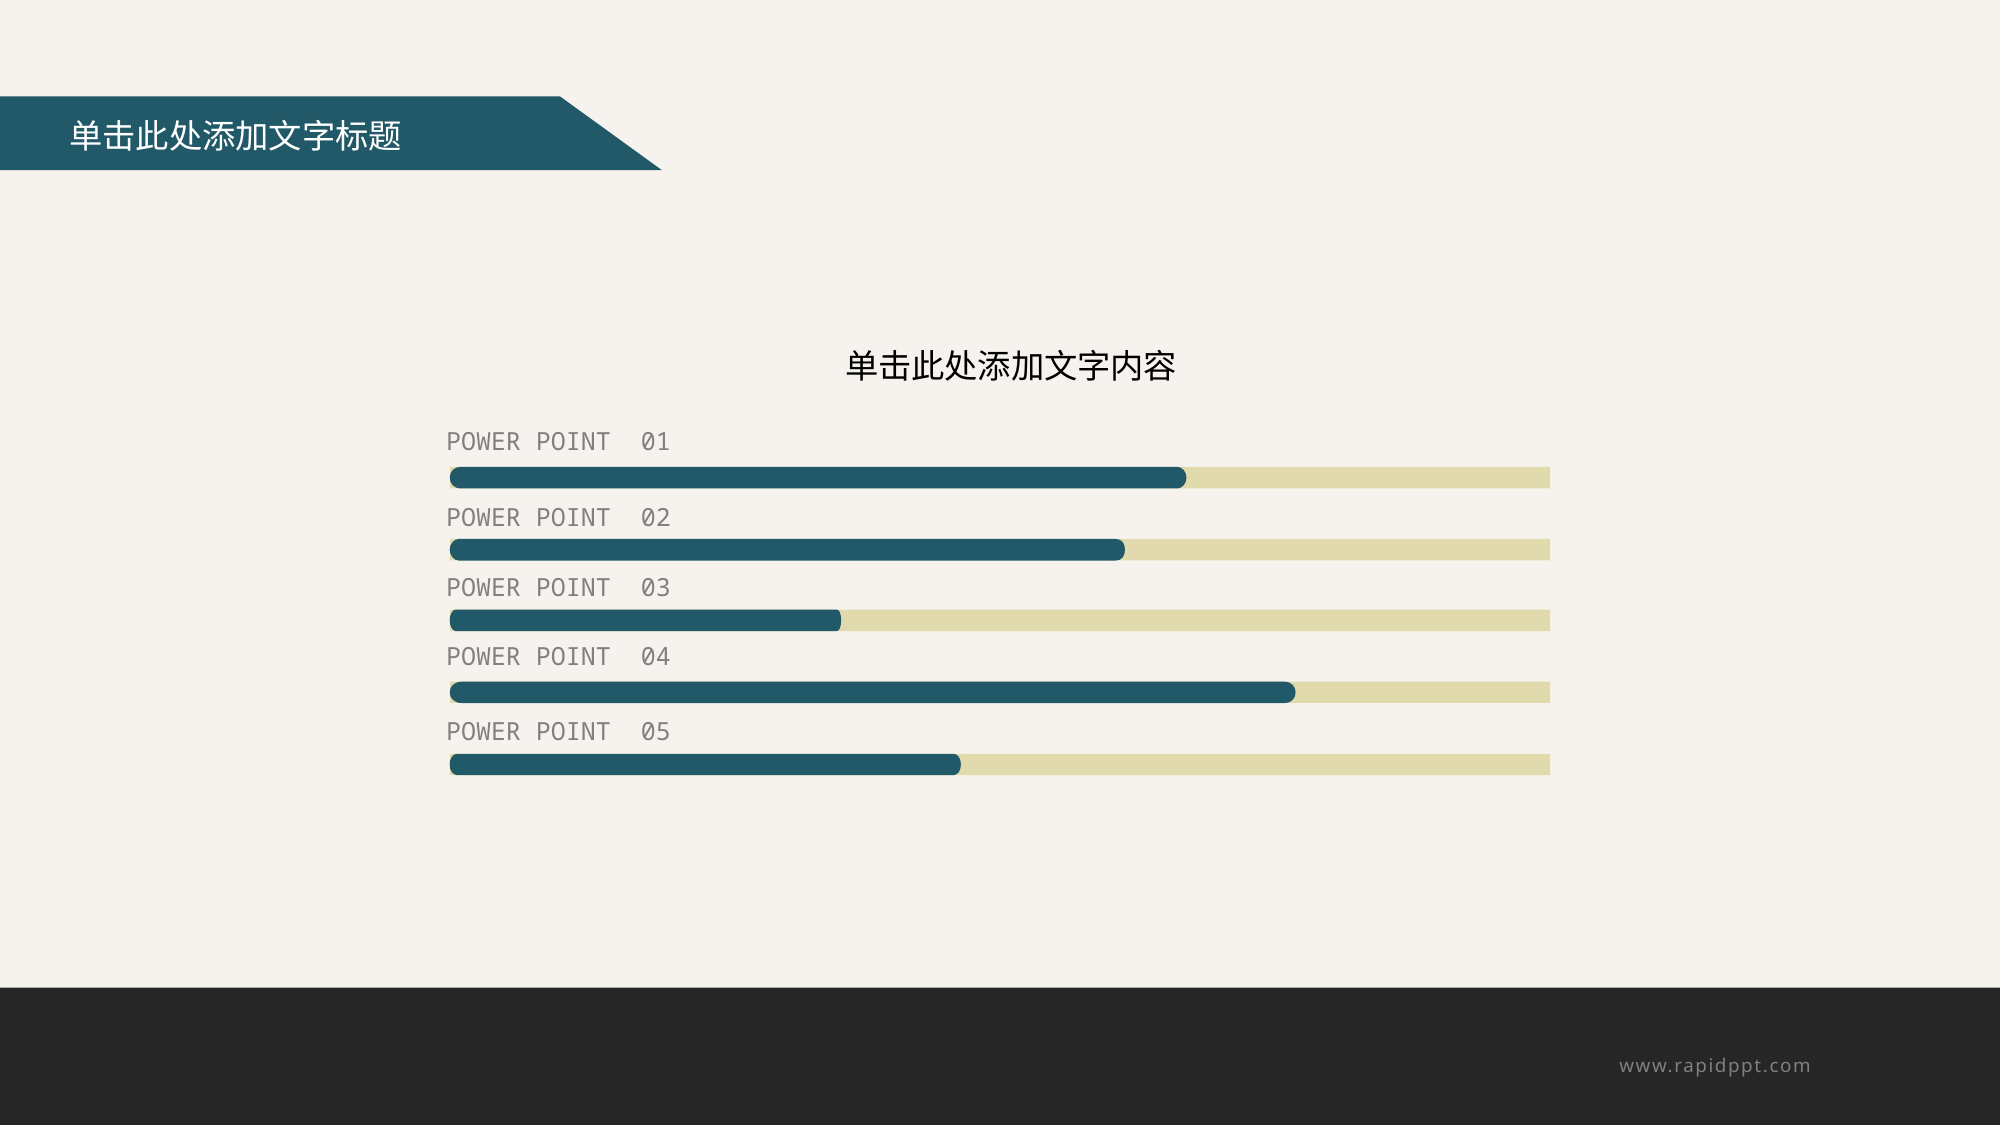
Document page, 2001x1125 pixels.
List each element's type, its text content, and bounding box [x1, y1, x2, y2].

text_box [449, 564, 1551, 632]
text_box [449, 493, 1551, 561]
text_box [449, 632, 1551, 704]
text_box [449, 708, 1551, 776]
text_box 单击此处添加文字内容 [830, 329, 1193, 393]
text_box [449, 418, 1551, 489]
